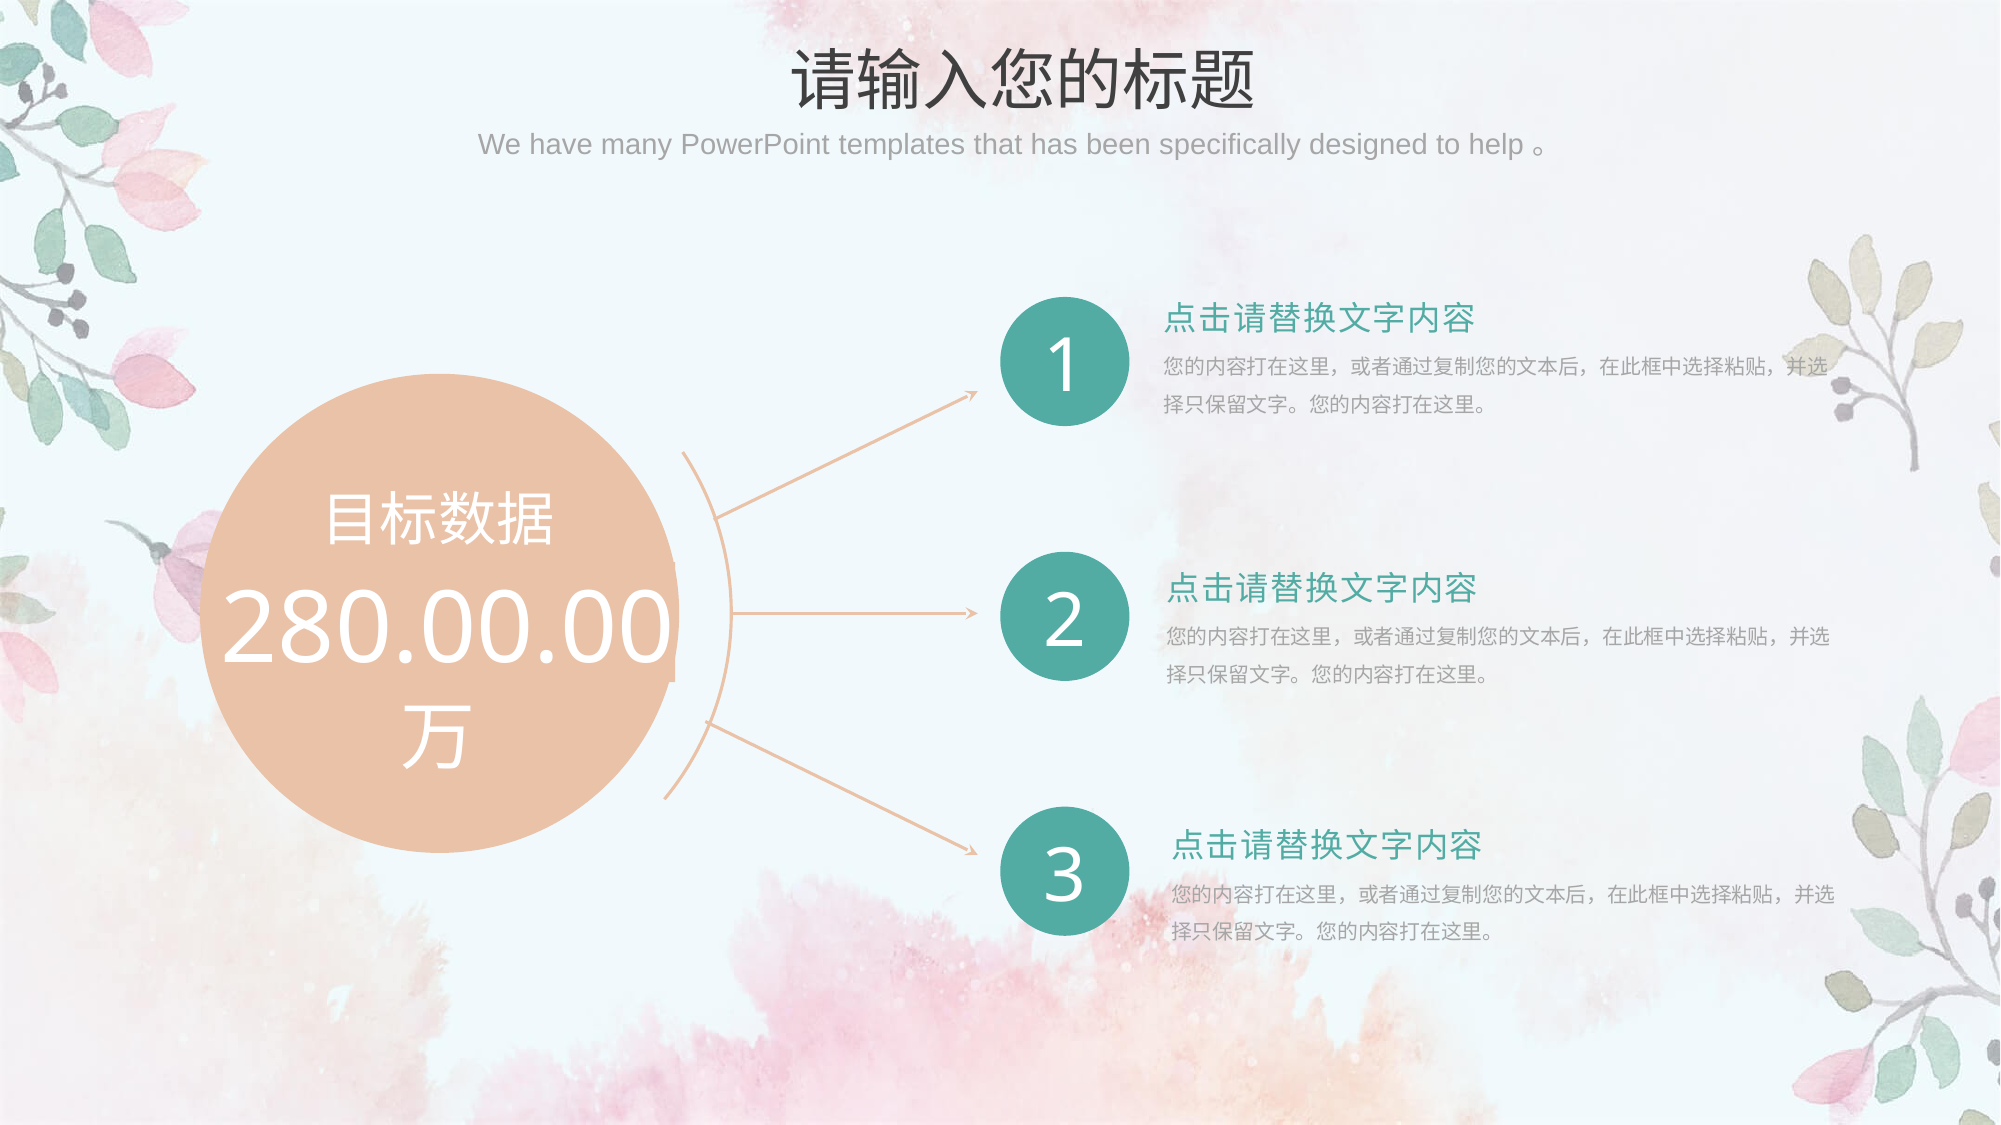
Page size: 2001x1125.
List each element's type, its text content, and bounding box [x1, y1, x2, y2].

text_box 1 [999, 295, 1131, 428]
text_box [1151, 551, 1849, 696]
text_box 3 [999, 805, 1131, 937]
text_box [1156, 809, 1854, 953]
text_box [680, 451, 732, 780]
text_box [199, 373, 680, 853]
text_box 请输入您的标题 [774, 30, 1272, 118]
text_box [705, 721, 978, 855]
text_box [1148, 281, 1846, 426]
text_box We have many PowerPoint templates that has been specifically designed to help。 [463, 118, 1583, 168]
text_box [713, 391, 978, 520]
picture [0, 0, 2001, 1125]
text_box 2 [999, 550, 1131, 682]
